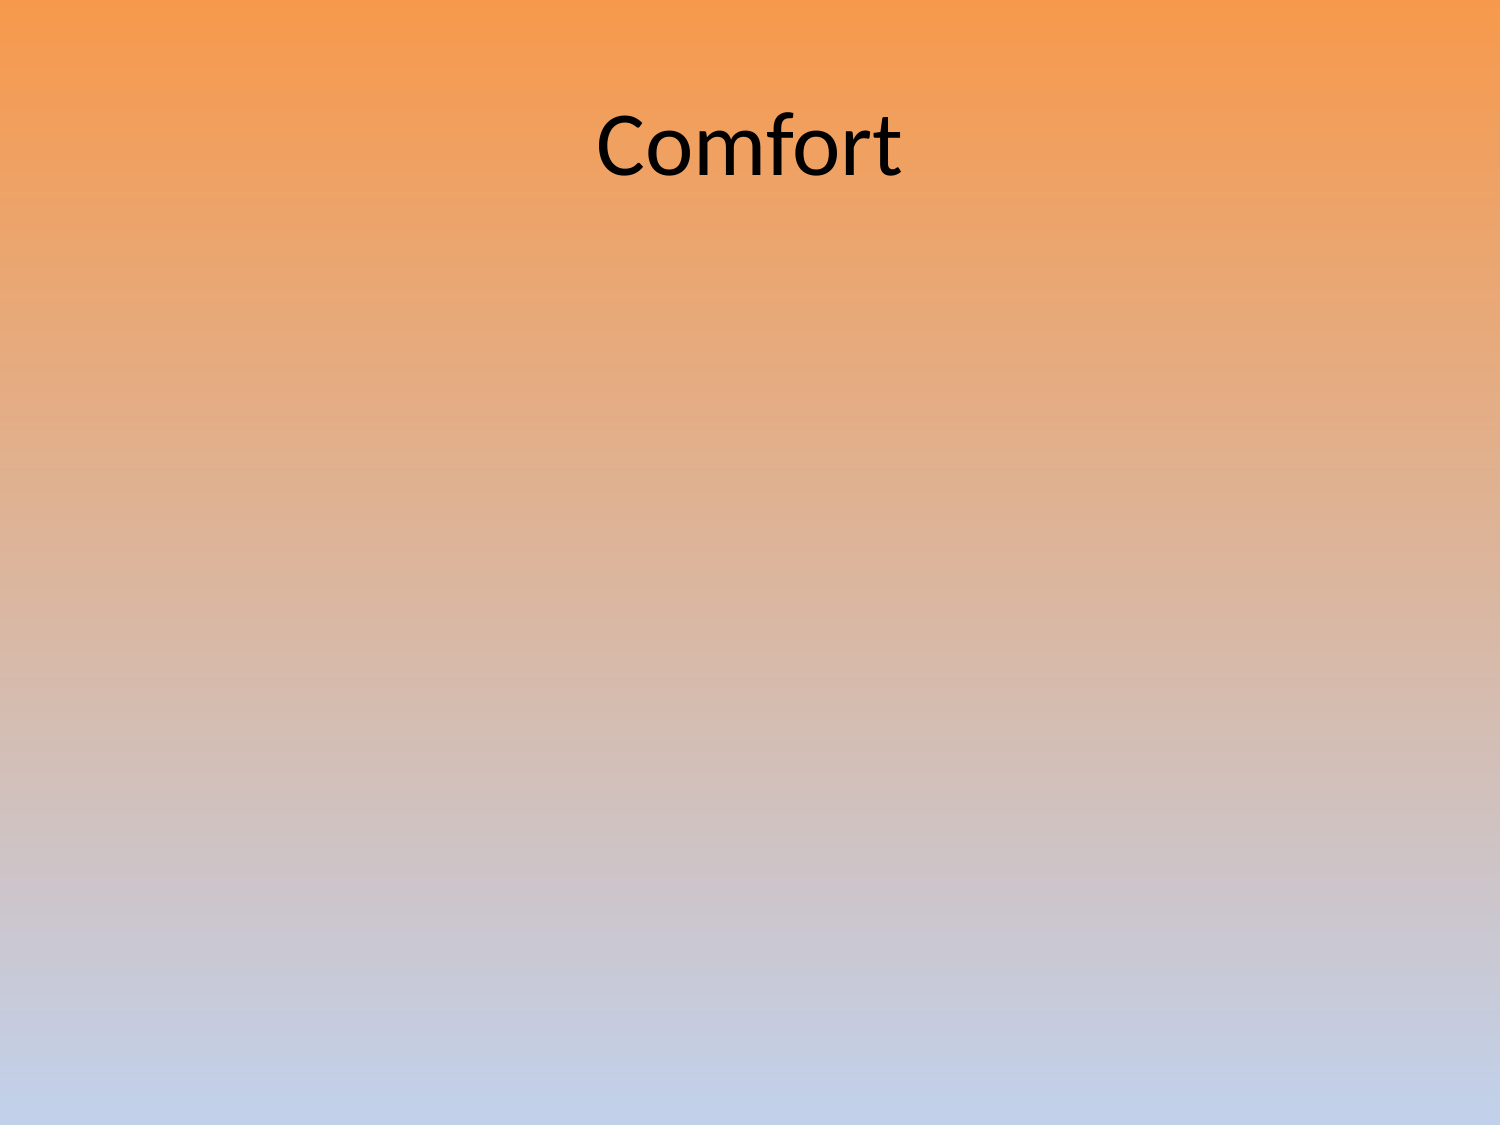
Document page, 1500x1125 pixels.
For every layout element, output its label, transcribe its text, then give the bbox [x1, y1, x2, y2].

title Comfort [74, 44, 1426, 233]
